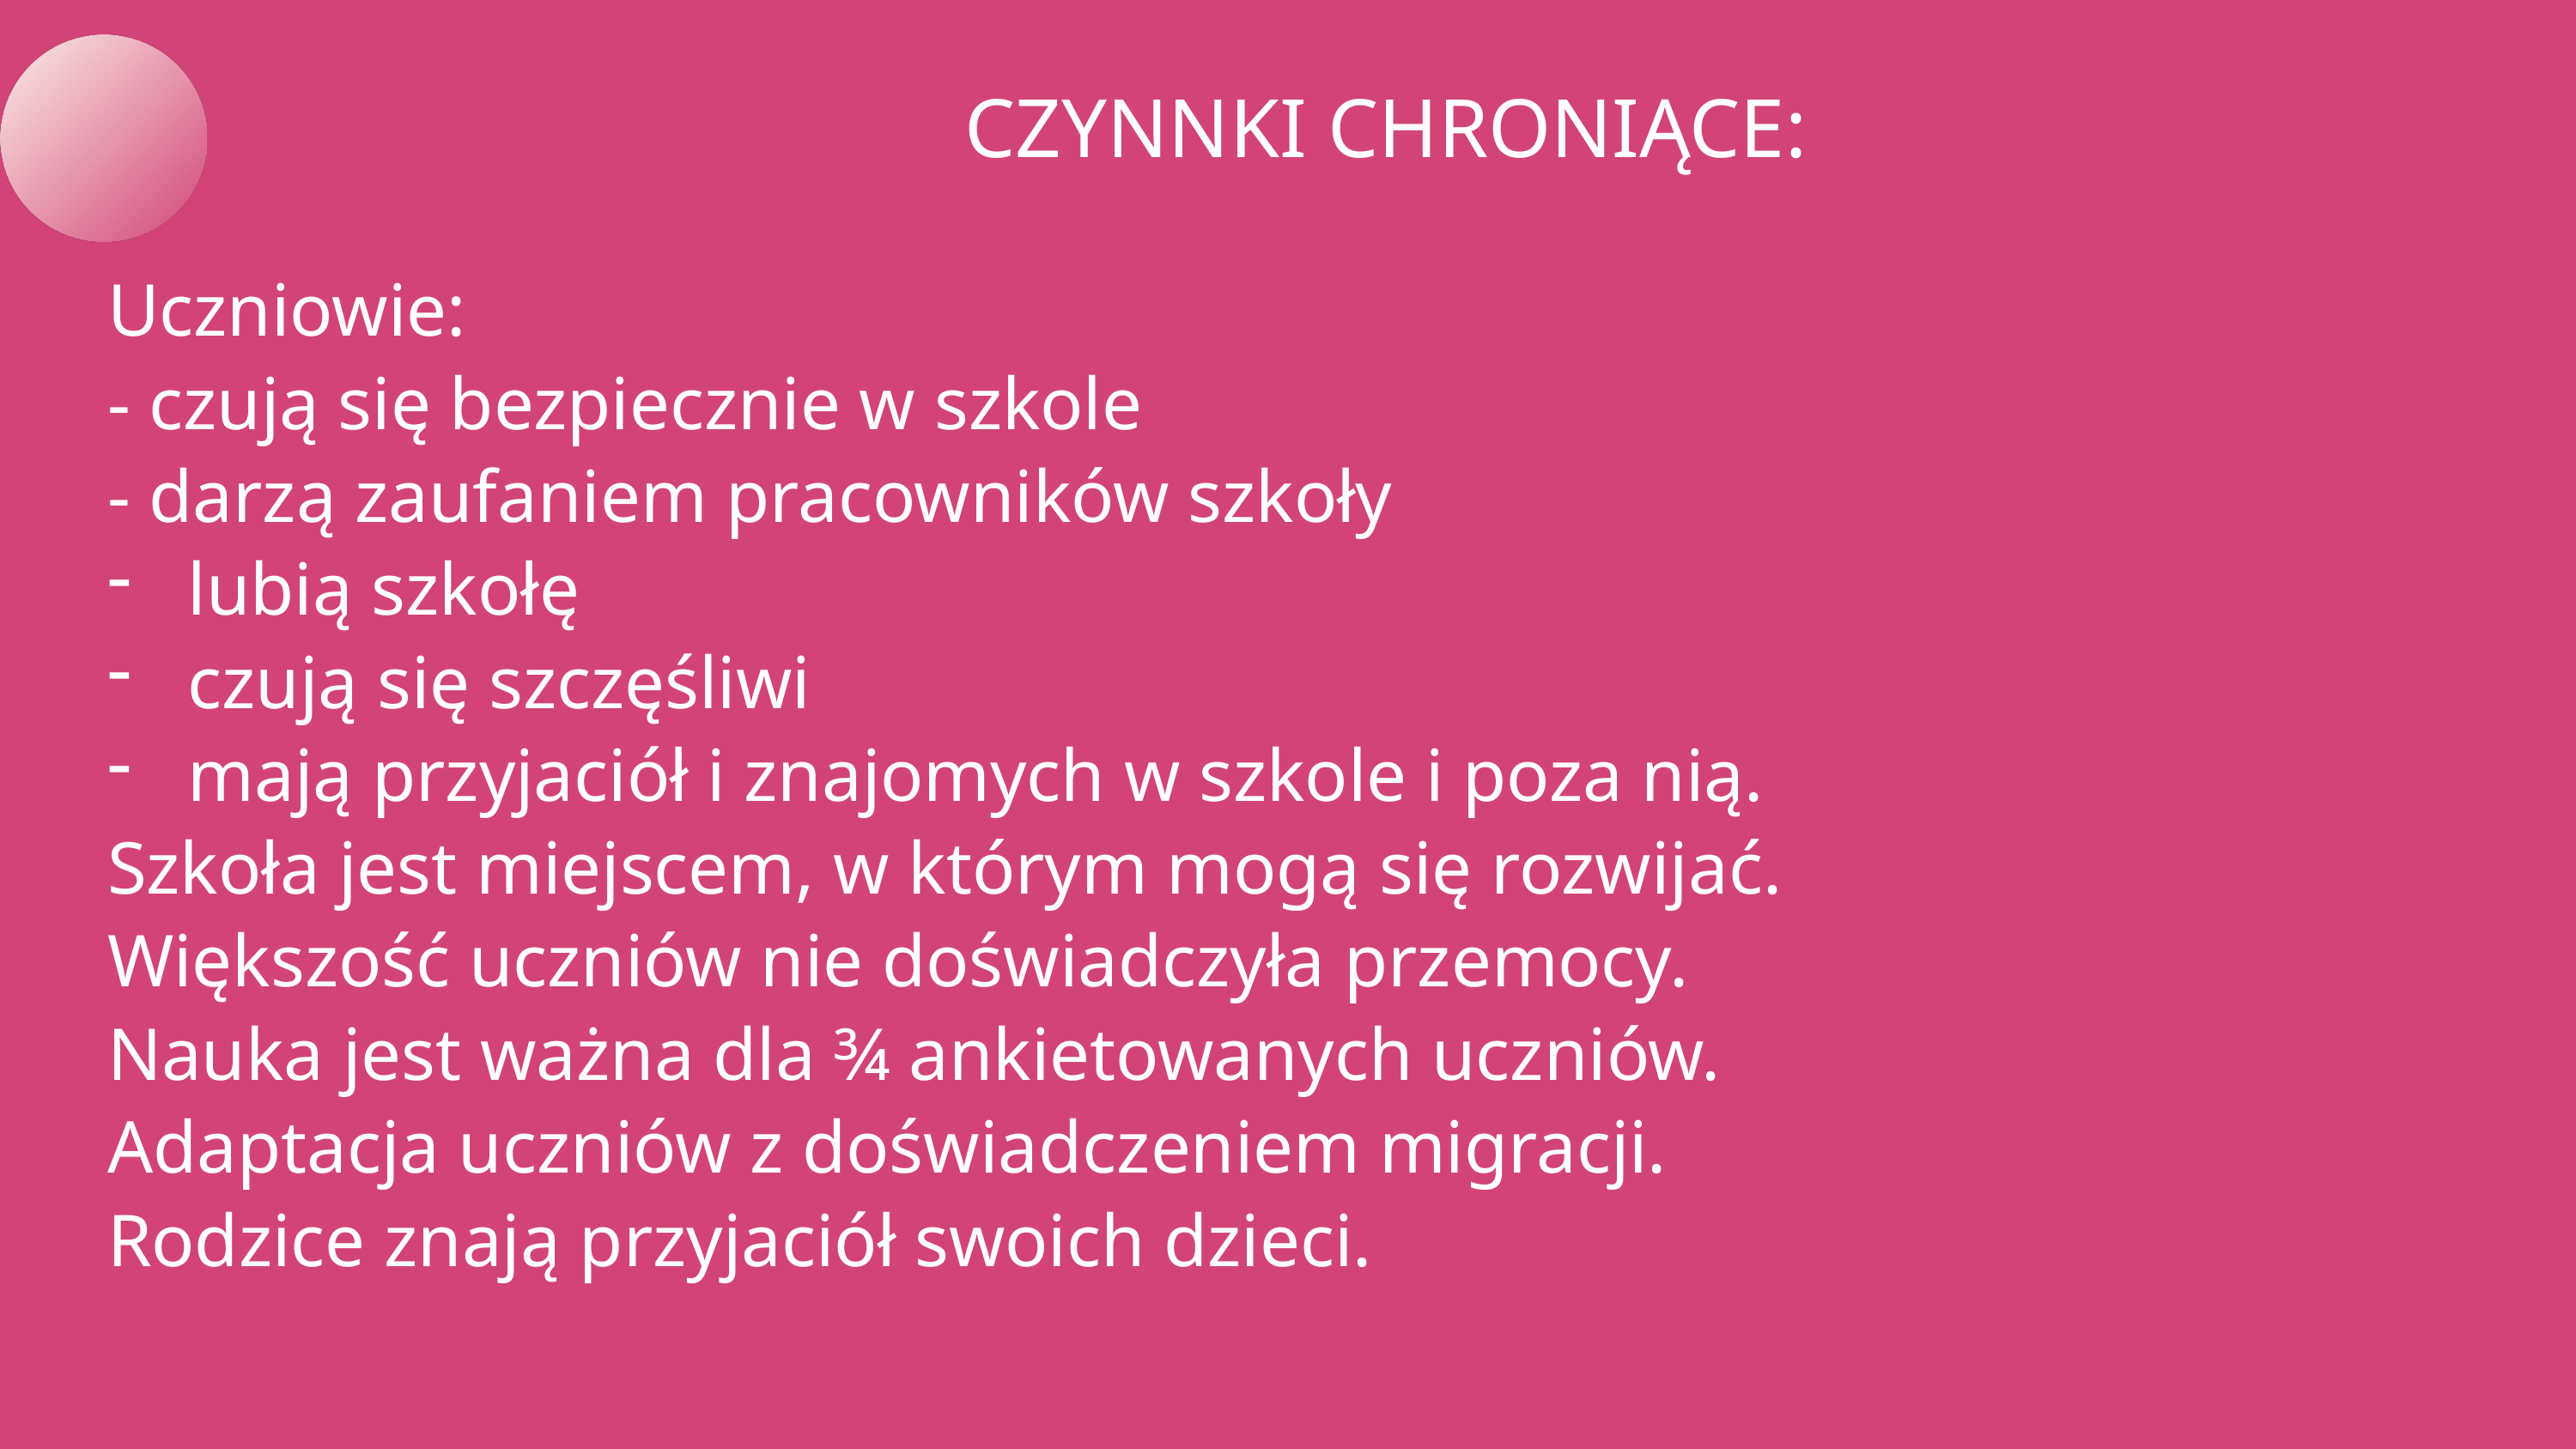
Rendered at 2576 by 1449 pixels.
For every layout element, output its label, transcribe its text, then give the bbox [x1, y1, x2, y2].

text_box Uczniowie: - czują się bezpiecznie w szkole - darzą zaufaniem pracowników szkoły lubią szkołę czują się szczęśliwi mają przyjaciół i znajomych w szkole i poza nią. Szkoła jest miejscem, w którym mogą się rozwijać. Większość uczniów nie doświadczyła przemocy. Nauka jest ważna dla ¾ ankietowanych uczniów. Adaptacja uczniów z doświadczeniem migracji. Rodzice znają przyjaciół swoich dzieci. [107, 258, 2532, 1281]
text_box [0, 34, 208, 242]
text_box CZYNNKI CHRONIĄCE: [271, 77, 2500, 174]
